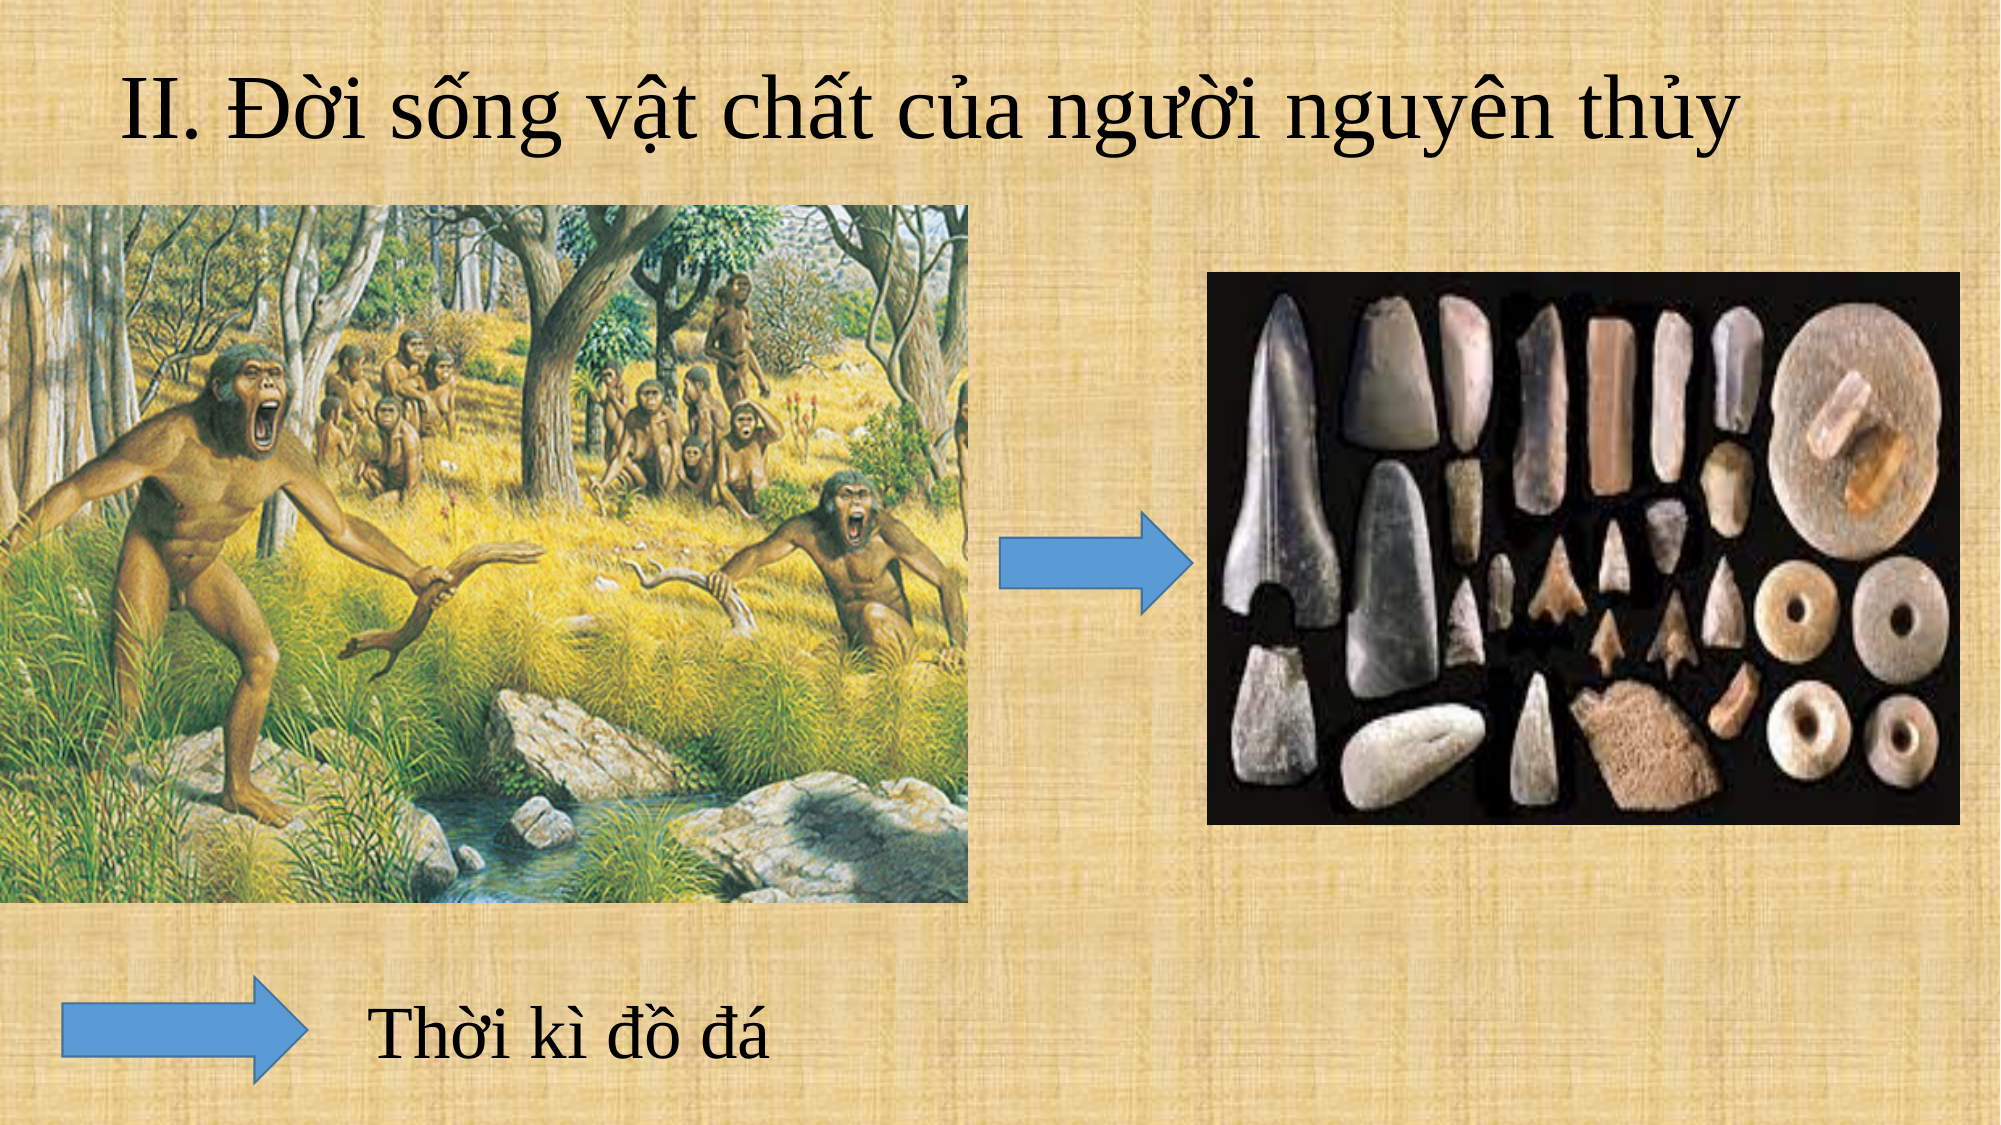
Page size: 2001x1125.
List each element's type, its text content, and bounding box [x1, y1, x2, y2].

text_box [998, 509, 1194, 617]
text_box [61, 974, 309, 1086]
title II. Đời sống vật chất của người nguyên thủy [104, 0, 1830, 218]
text_box Thời kì đồ đá [352, 976, 848, 1082]
picture [0, 0, 2001, 1125]
